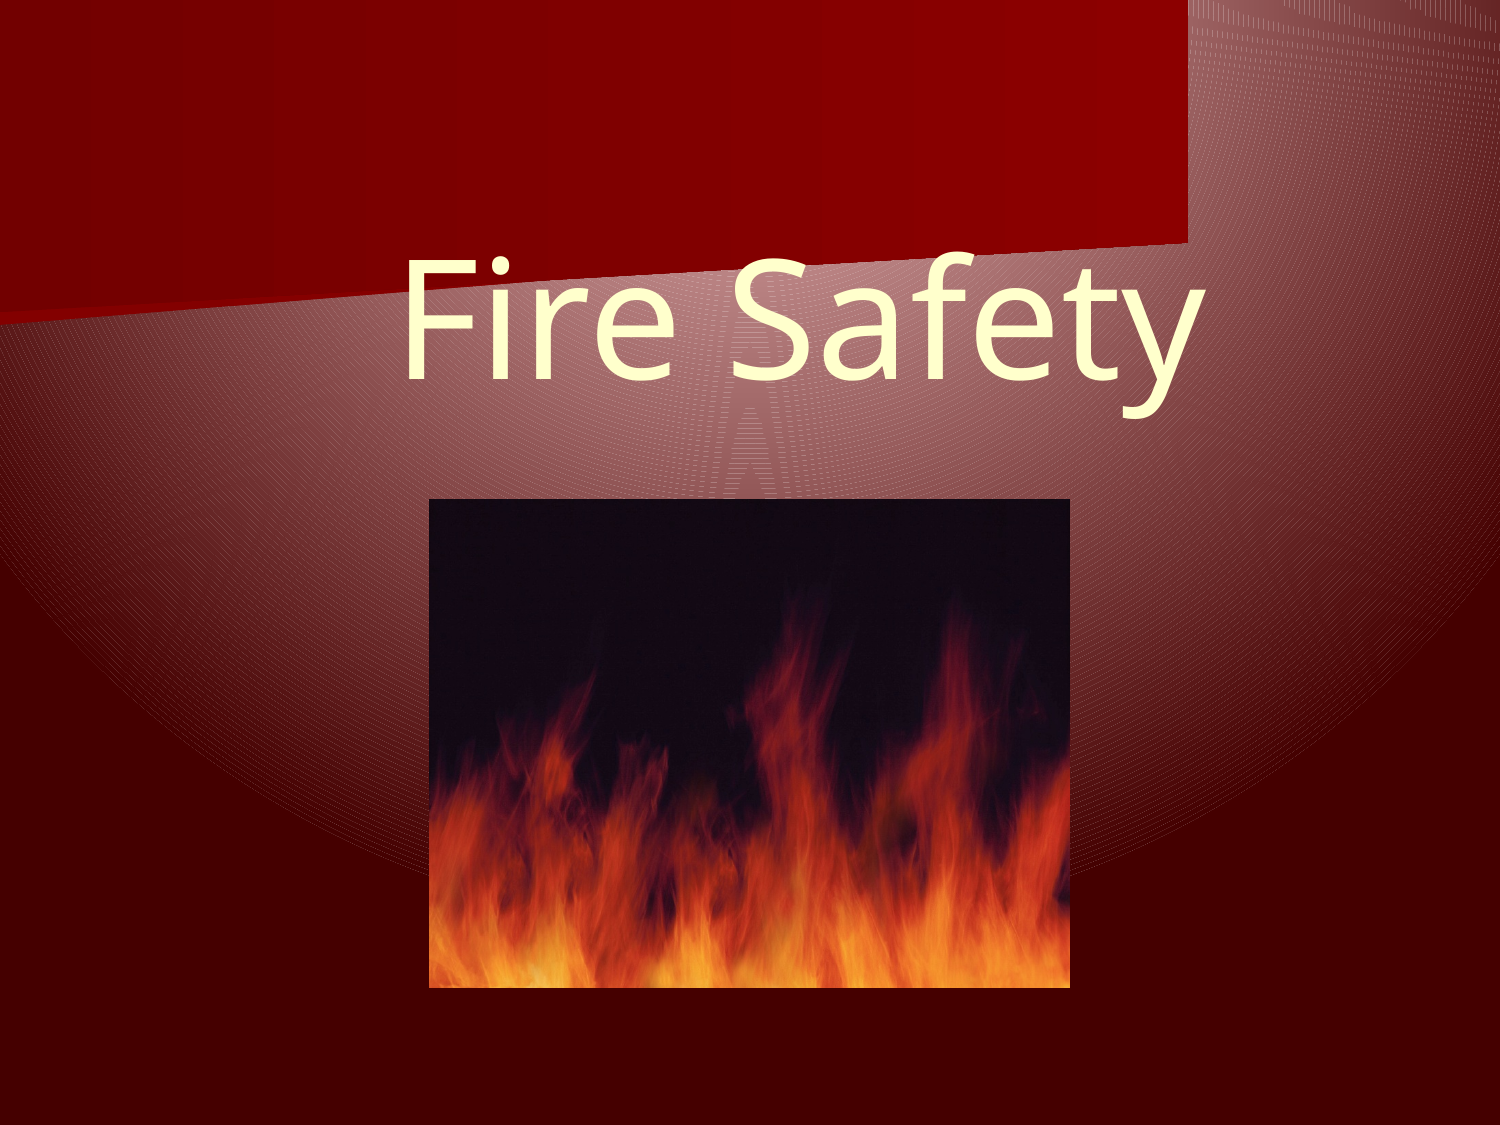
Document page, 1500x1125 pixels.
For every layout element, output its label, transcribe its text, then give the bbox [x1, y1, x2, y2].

picture [429, 499, 1071, 988]
title Fire Safety [162, 224, 1438, 511]
